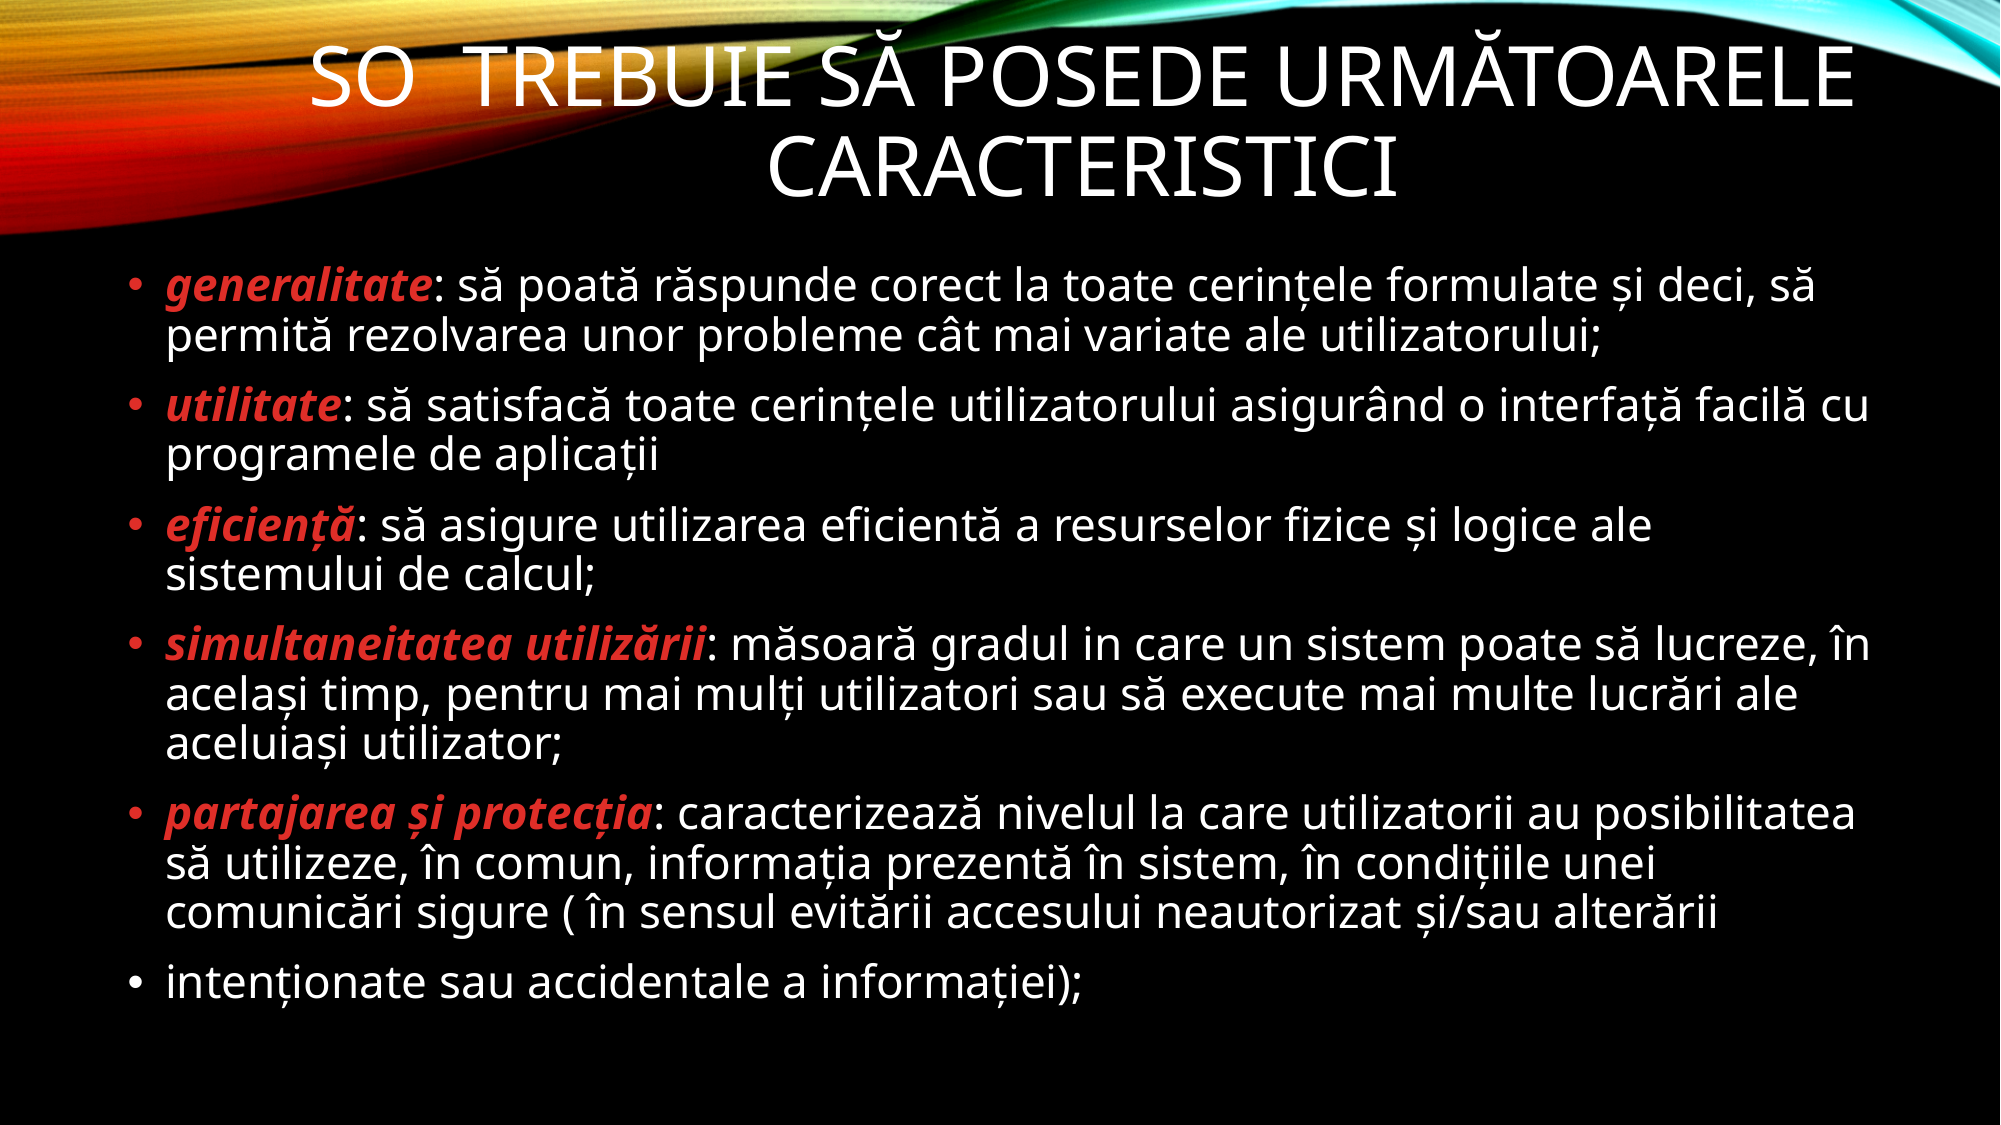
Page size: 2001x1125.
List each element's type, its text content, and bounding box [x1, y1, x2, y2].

list generalitate: să poată răspunde corect la toate cerinţele formulate şi deci, să permită rezolvarea unor probleme cât mai variate ale utilizatorului; utilitate: să satisfacă toate cerinţele utilizatorului asigurând o interfaţă facilă cu programele de aplicaţii eficienţă: să asigure utilizarea eficientă a resurselor fizice şi logice ale sistemului de calcul; simultaneitatea utilizării: măsoară gradul in care un sistem poate să lucreze, în acelaşi timp, pentru mai mulţi utilizatori sau să execute mai multe lucrări ale aceluiaşi utilizator; partajarea şi protecţia: caracterizează nivelul la care utilizatorii au posibilitatea să utilizeze, în comun, informaţia prezentă în sistem, în condiţiile unei comunicări sigure ( în sensul evitării accesului neautorizat şi/sau alterării intenţionate sau accidentale a informaţiei); [112, 254, 1888, 1021]
title SO trebuie să posede următoarele caracteristici [278, 21, 1888, 229]
picture [0, 0, 2000, 237]
